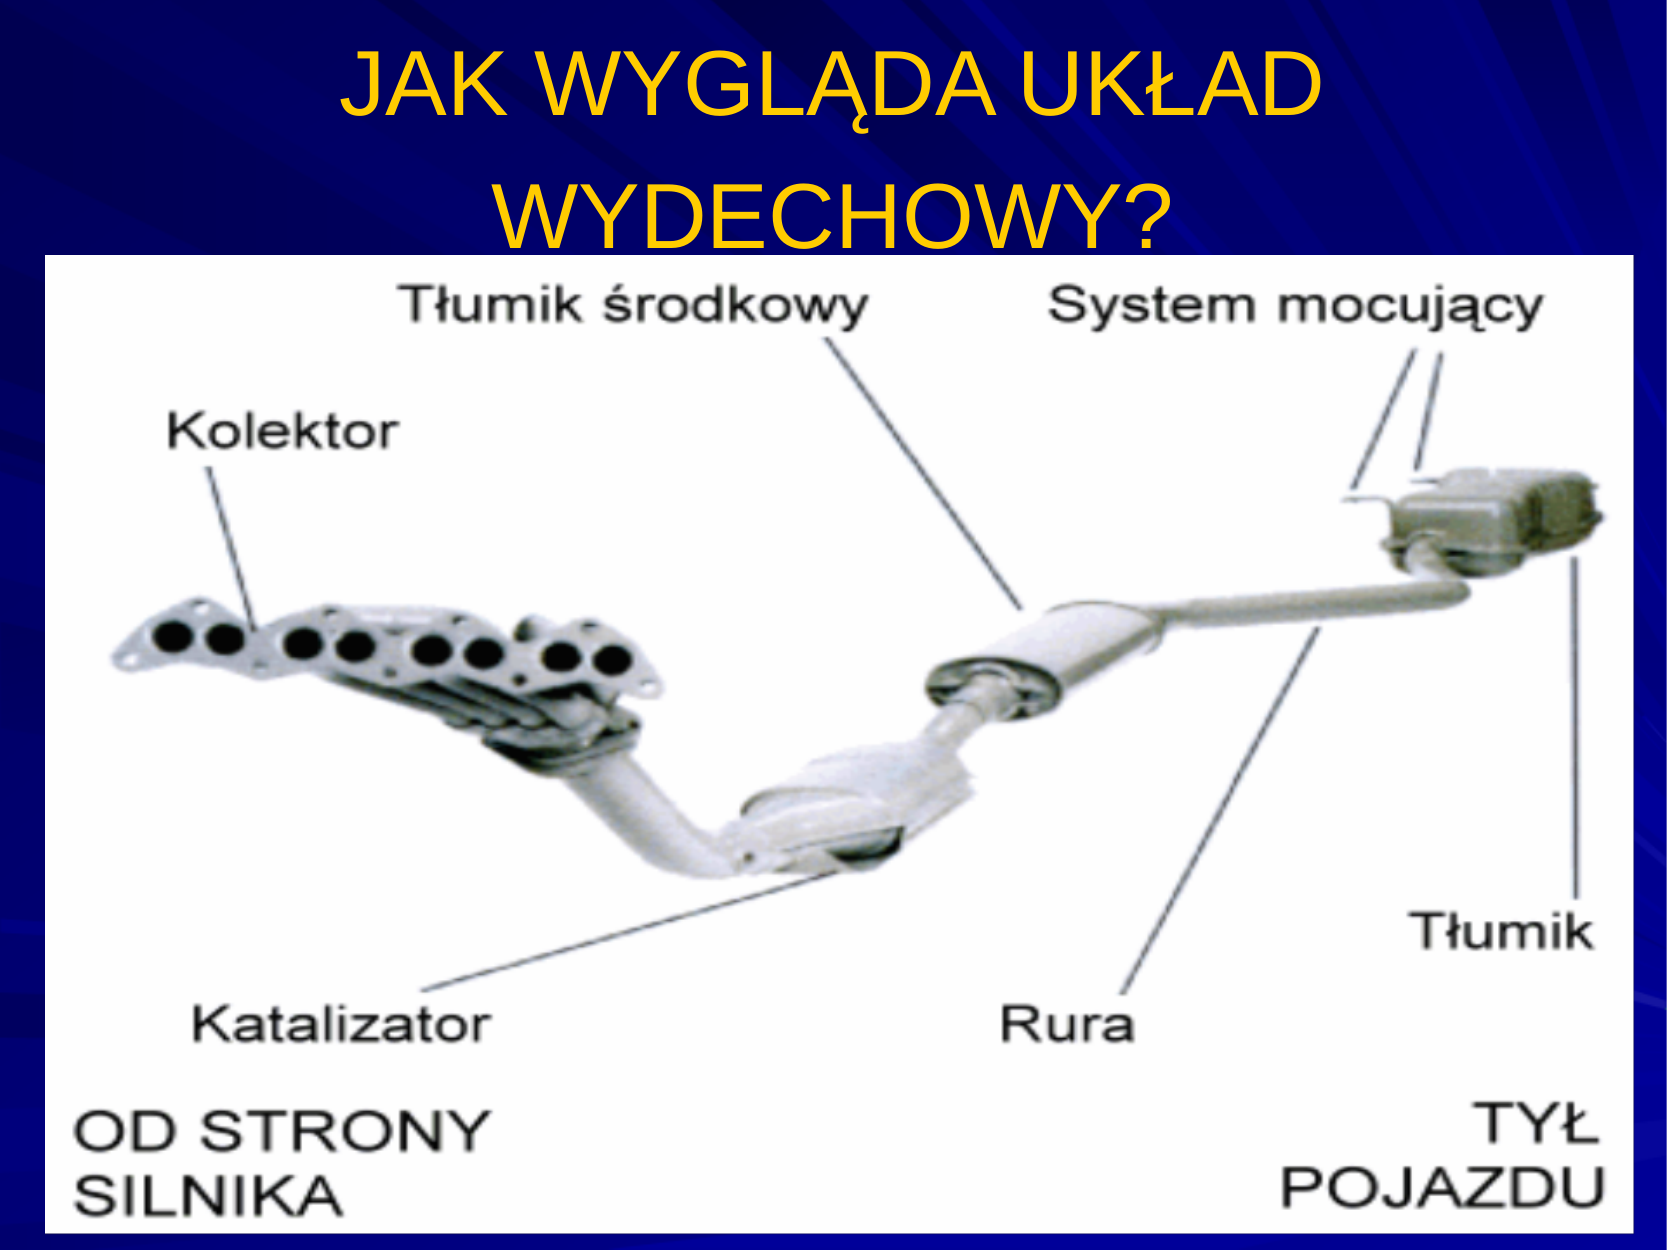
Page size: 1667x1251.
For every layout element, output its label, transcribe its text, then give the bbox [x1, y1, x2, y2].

picture [0, 0, 1667, 1250]
title JAK WYGLĄDA UKŁAD WYDECHOWY? [93, 0, 1573, 253]
